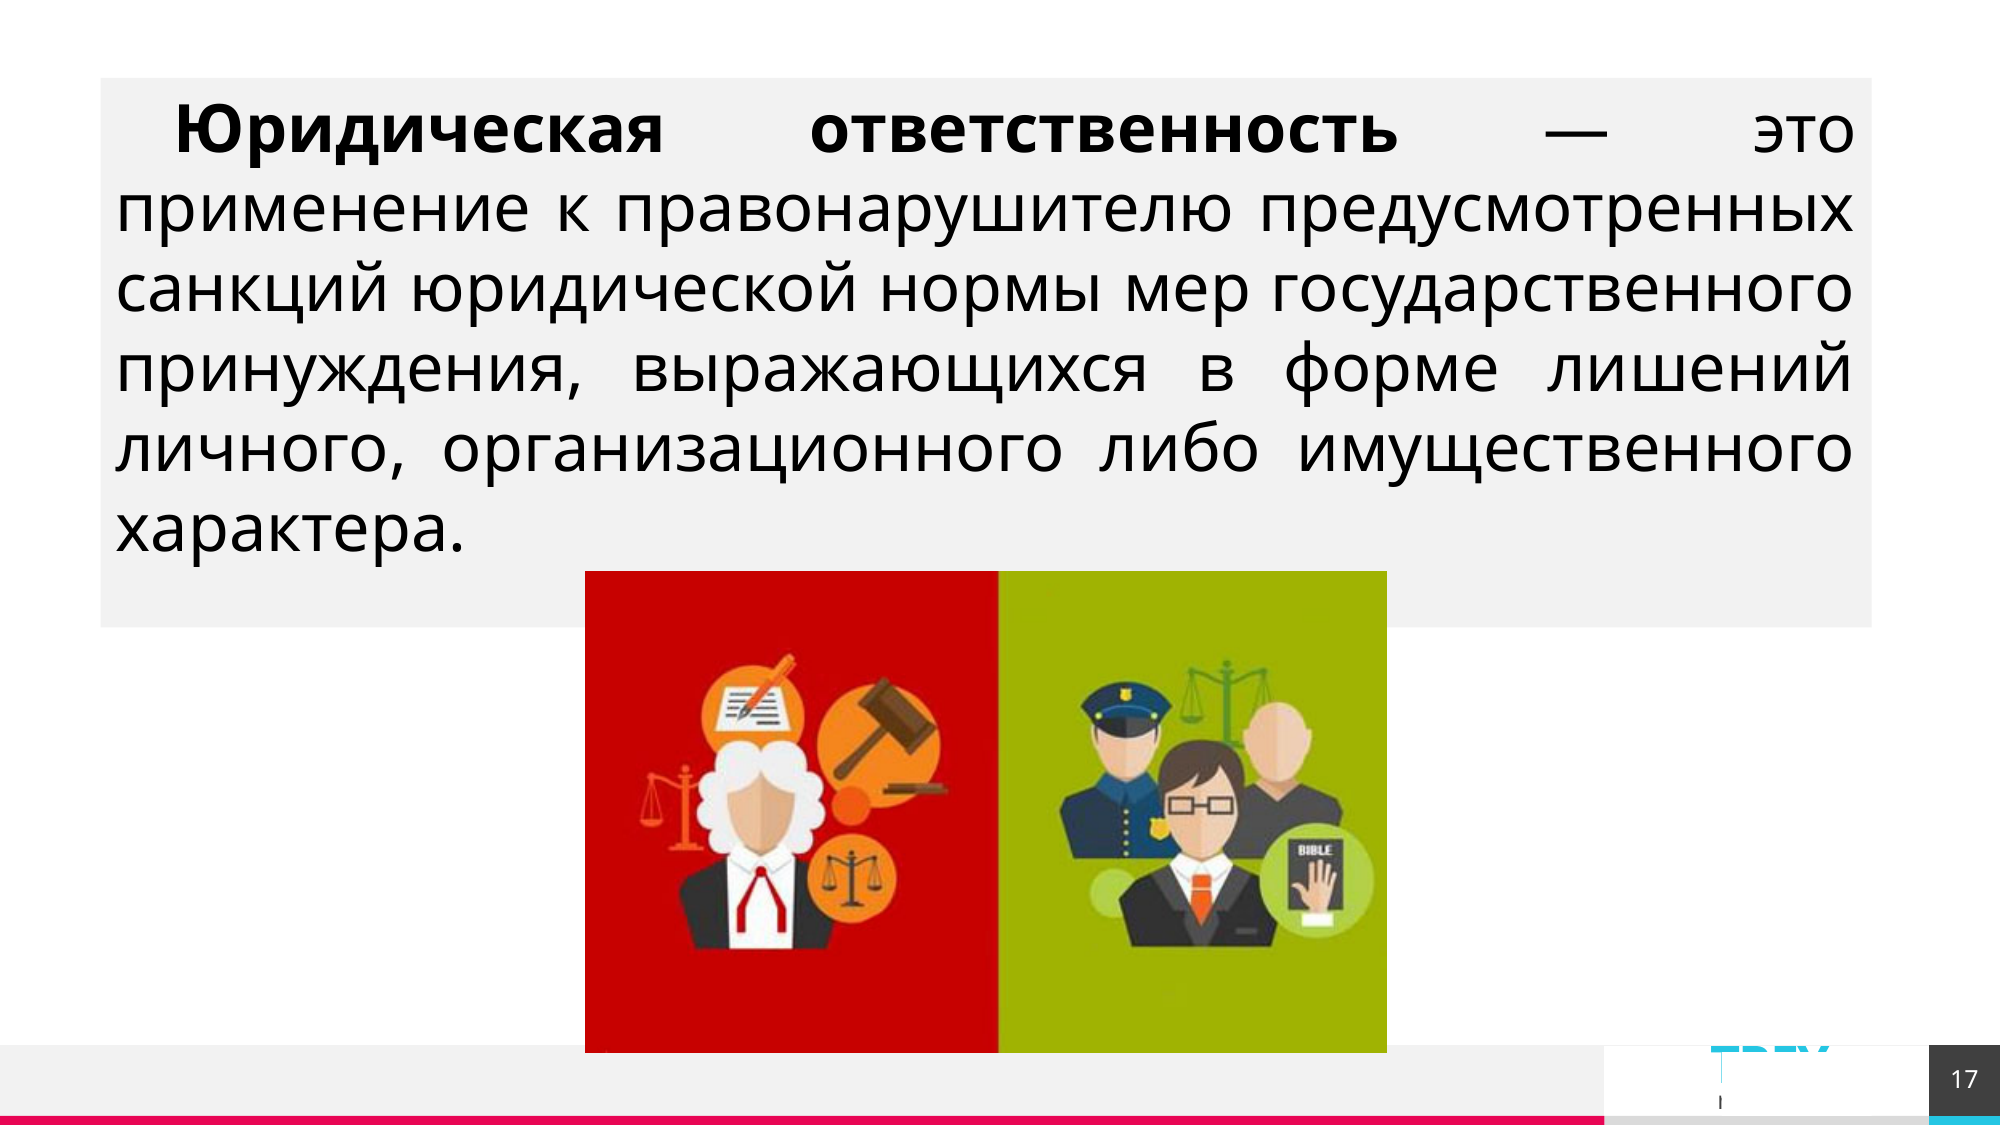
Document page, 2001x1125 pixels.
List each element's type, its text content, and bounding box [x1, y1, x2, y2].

picture [585, 571, 1387, 1053]
text_box Юридическая ответственность — это применение к правонарушителю предусмотренных санкций юридической нормы мер государственного принуждения, выражающихся в форме лишений личного, организационного либо имущественного характера. [100, 77, 1872, 628]
slide_number 17 [1929, 1045, 2000, 1116]
text_box [1721, 1051, 1873, 1117]
